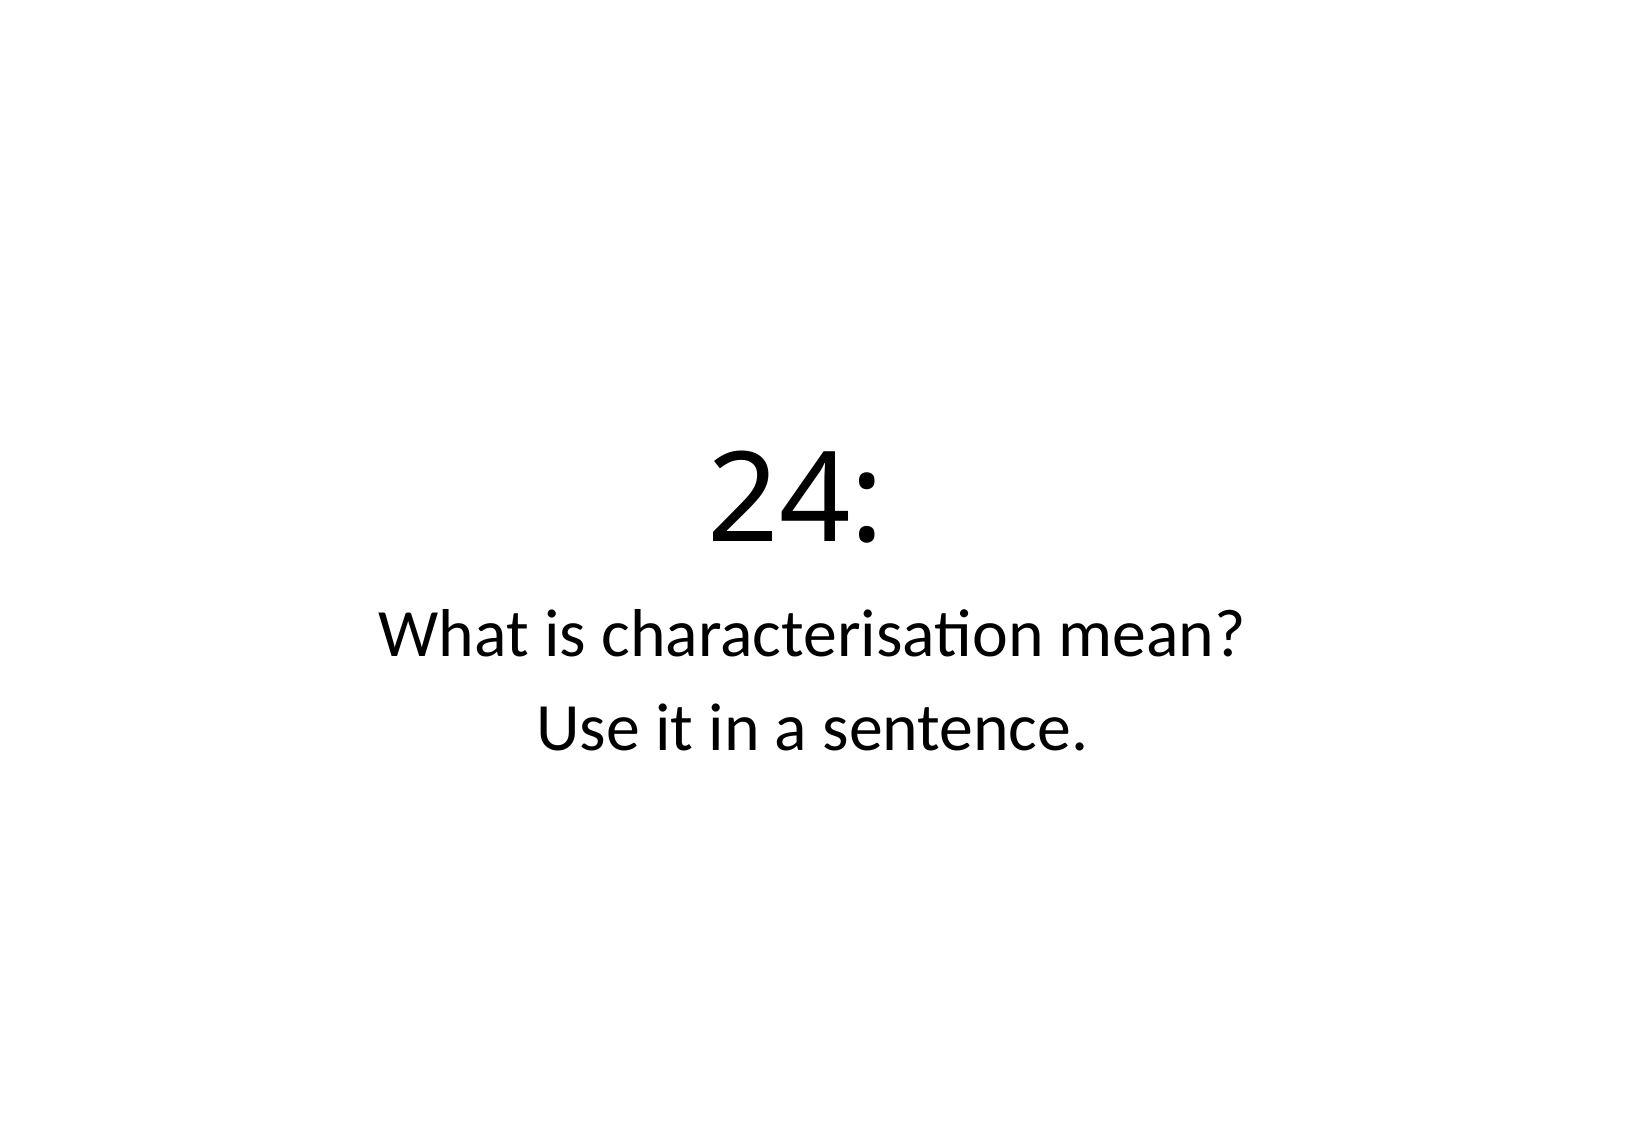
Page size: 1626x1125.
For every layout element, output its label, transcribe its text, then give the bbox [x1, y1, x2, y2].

subtitle What is characterisation mean? Use it in a sentence. [203, 590, 1422, 863]
title 24: [121, 184, 1504, 576]
